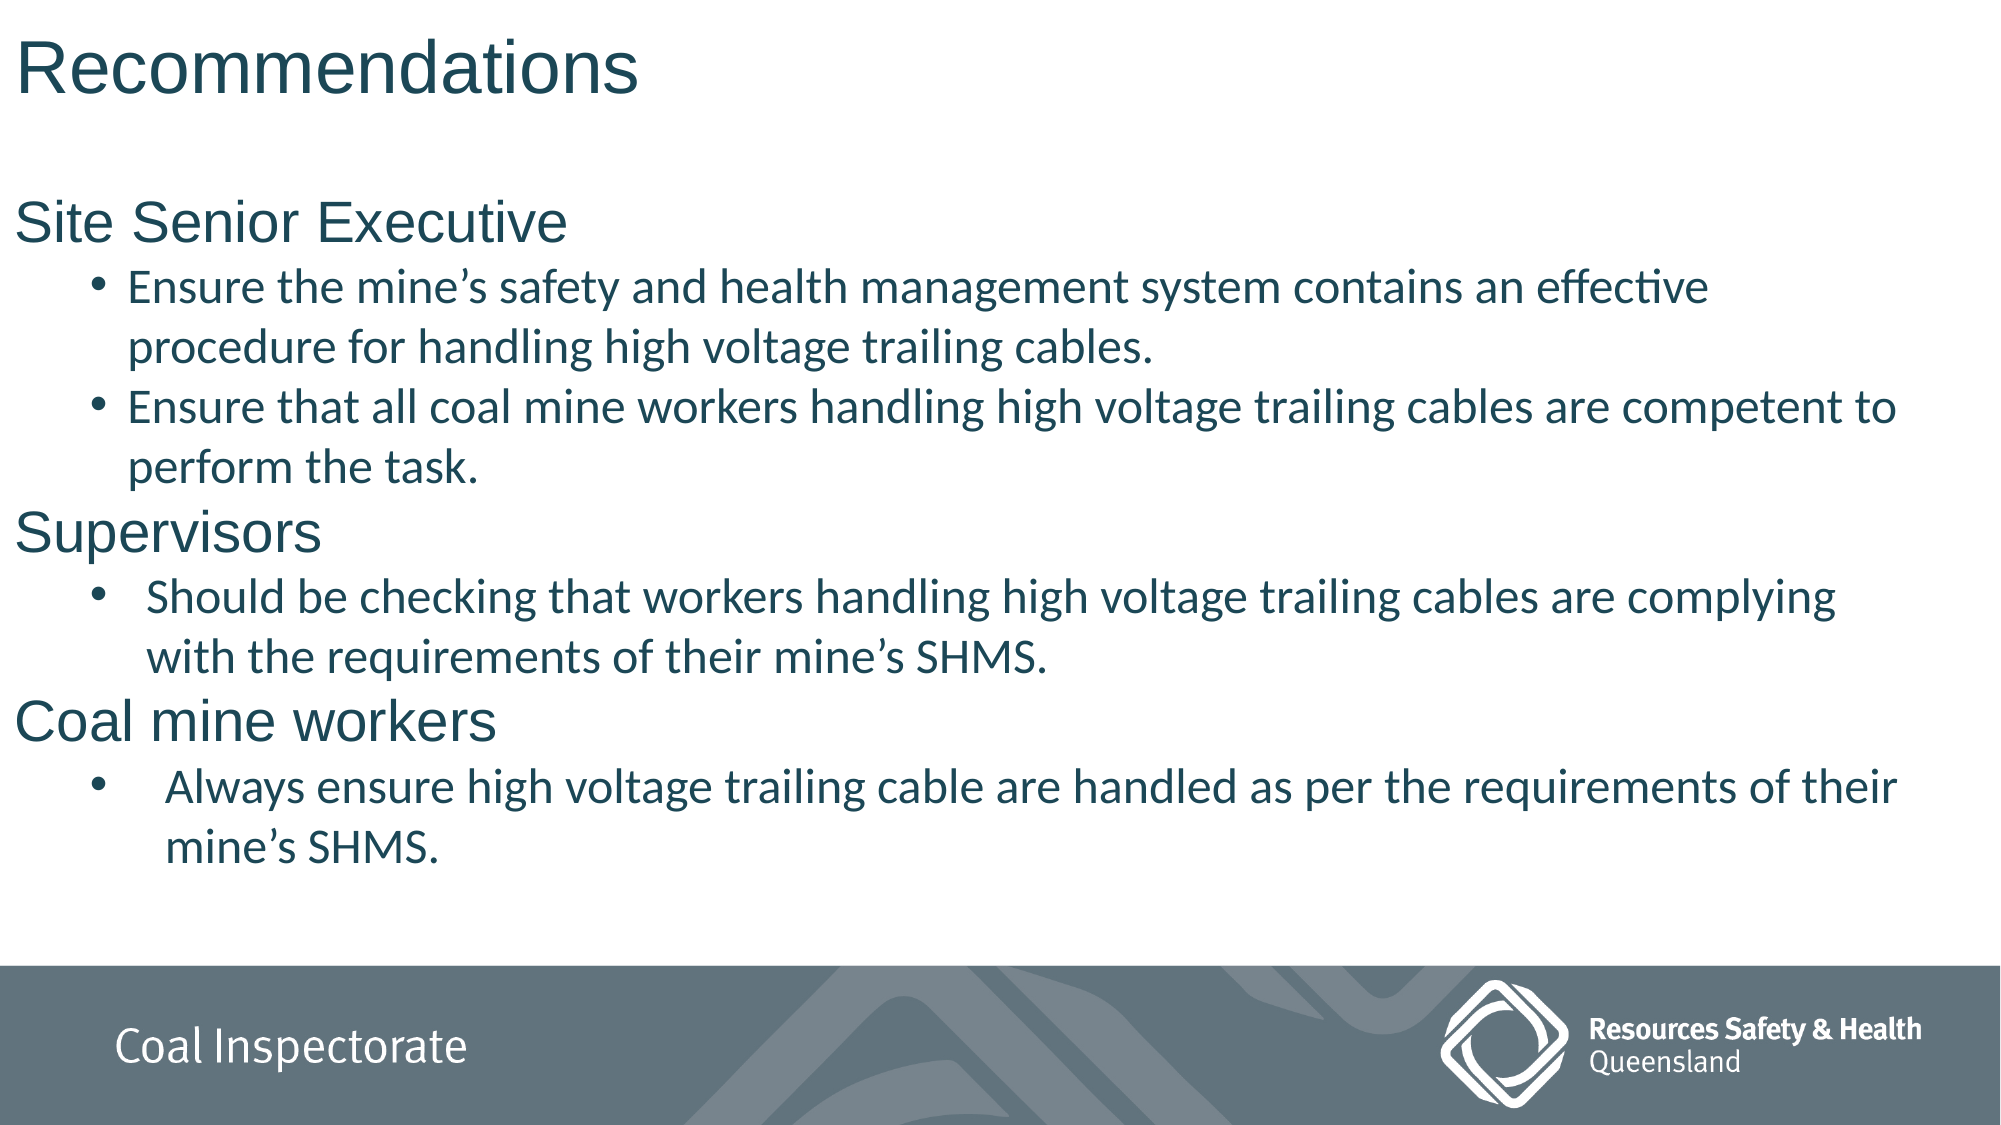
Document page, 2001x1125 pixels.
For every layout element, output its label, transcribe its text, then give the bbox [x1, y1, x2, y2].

title Recommendations [0, 0, 1808, 139]
text_box Site Senior Executive Ensure the mine’s safety and health management system contains an effective procedure for handling high voltage trailing cables. Ensure that all coal mine workers handling high voltage trailing cables are competent to perform the task. Supervisors Should be checking that workers handling high voltage trailing cables are complying with the requirements of their mine’s SHMS. Coal mine workers Always ensure high voltage trailing cable are handled as per the requirements of their mine’s SHMS. [0, 176, 1916, 941]
picture [0, 0, 2001, 1125]
